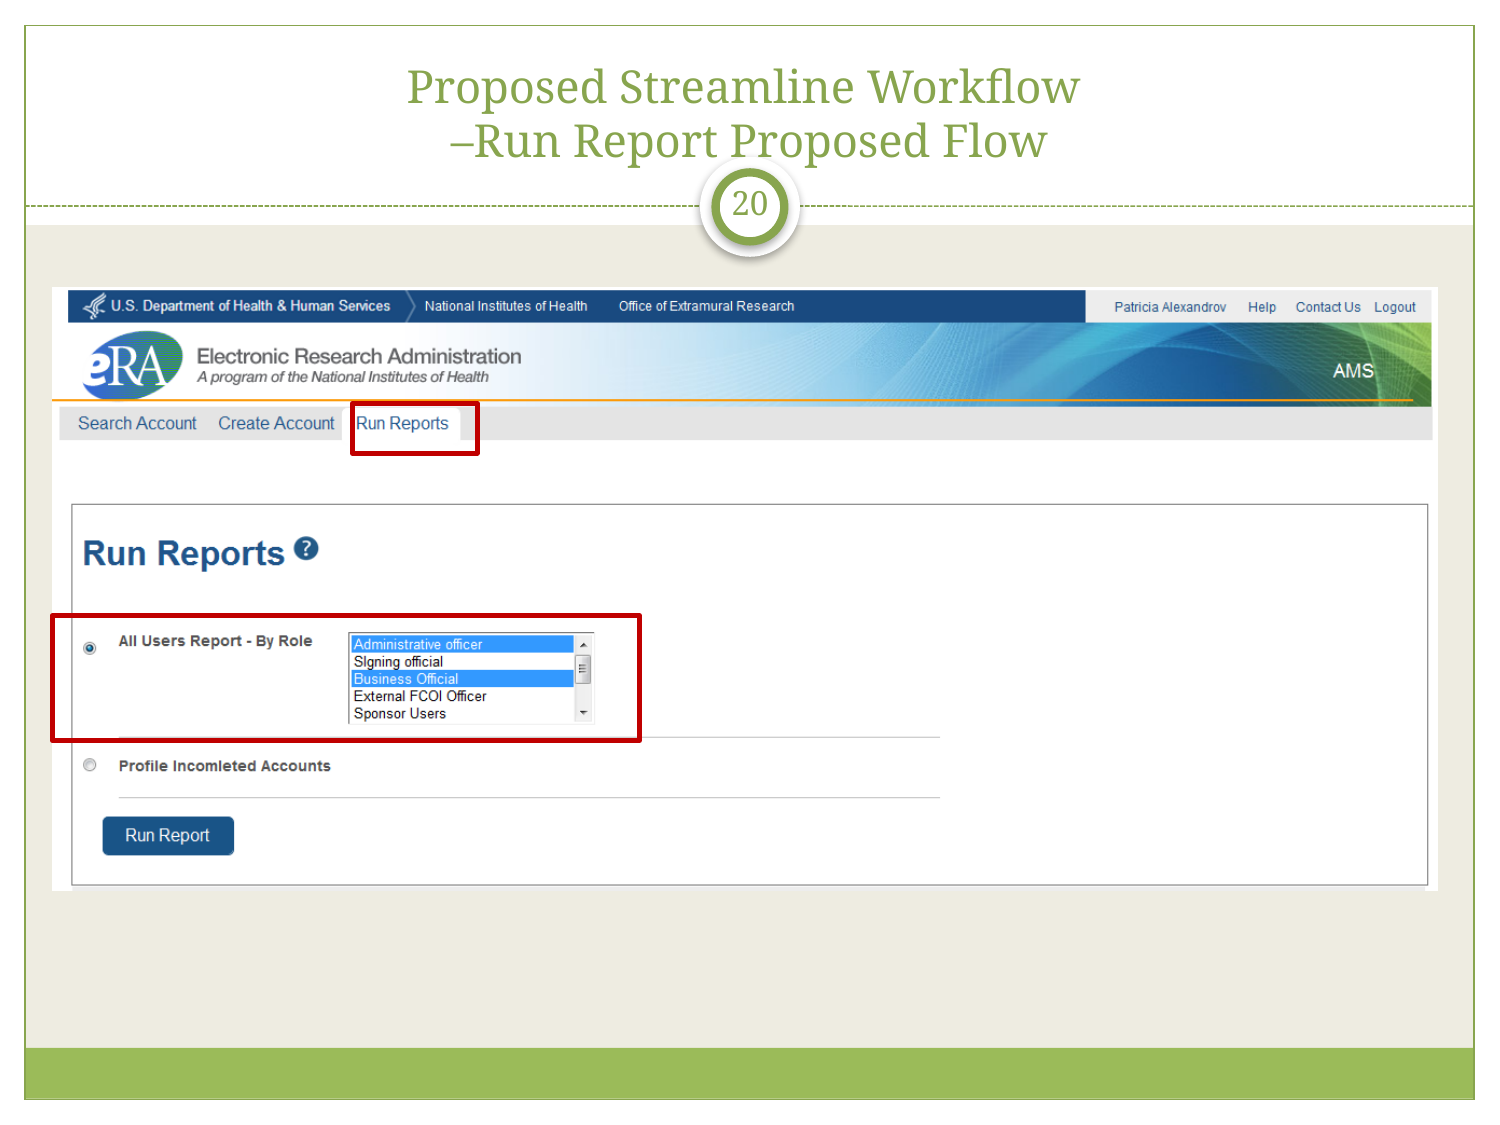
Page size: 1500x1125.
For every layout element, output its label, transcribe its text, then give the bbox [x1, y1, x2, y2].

slide_number 20 [712, 168, 788, 241]
title Proposed Streamline Workflow –Run Report Proposed Flow [49, 50, 1450, 175]
picture [52, 287, 1438, 891]
